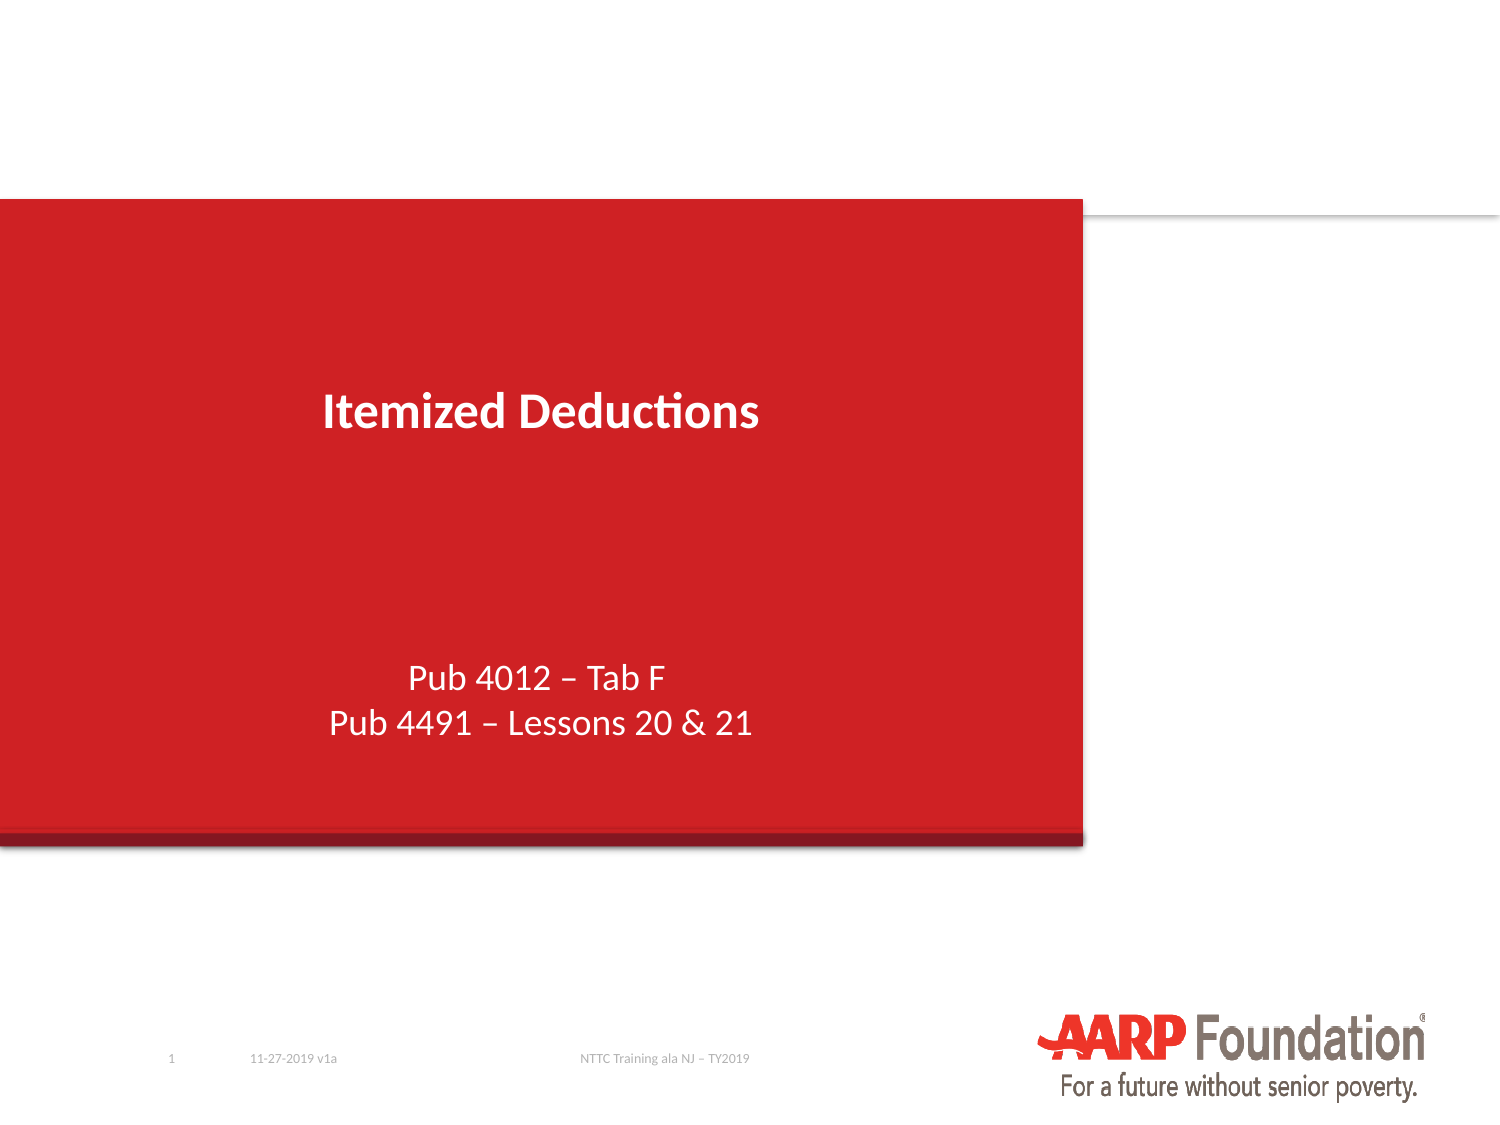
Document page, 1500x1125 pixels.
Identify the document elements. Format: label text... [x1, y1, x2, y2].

slide_number 1 [75, 1027, 191, 1088]
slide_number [234, 1027, 399, 1088]
footer NTTC Training ala NJ – TY2019 [427, 1027, 903, 1088]
subtitle Pub 4012 – Tab F Pub 4491 – Lessons 20 & 21 [112, 606, 970, 789]
title Itemized Deductions [112, 307, 971, 508]
